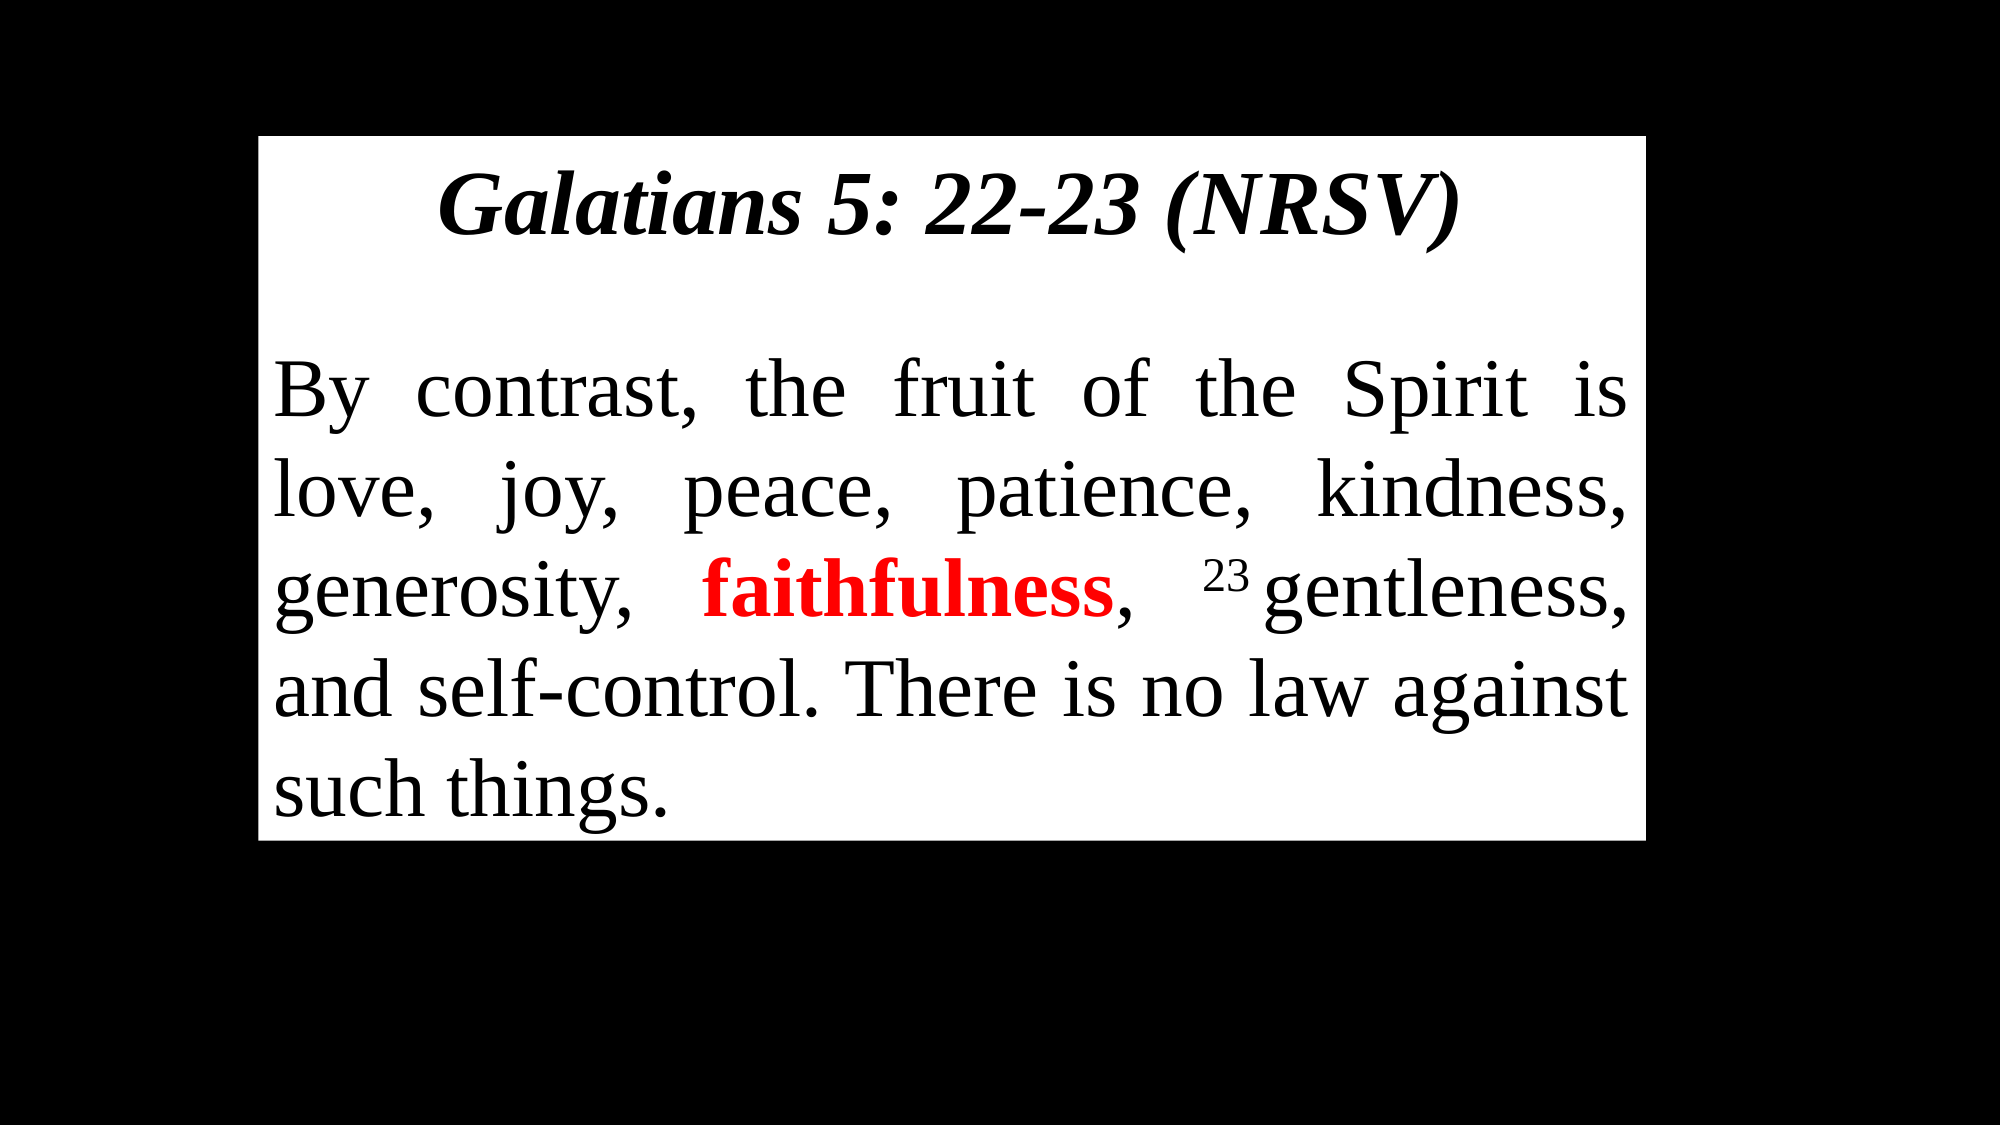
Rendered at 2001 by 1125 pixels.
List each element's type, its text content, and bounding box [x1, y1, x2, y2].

text_box Galatians 5: 22-23 (NRSV) By contrast, the fruit of the Spirit is love, joy, peace, patience, kindness, generosity, faithfulness, 23 gentleness, and self-control. There is no law against such things. [258, 136, 1646, 841]
